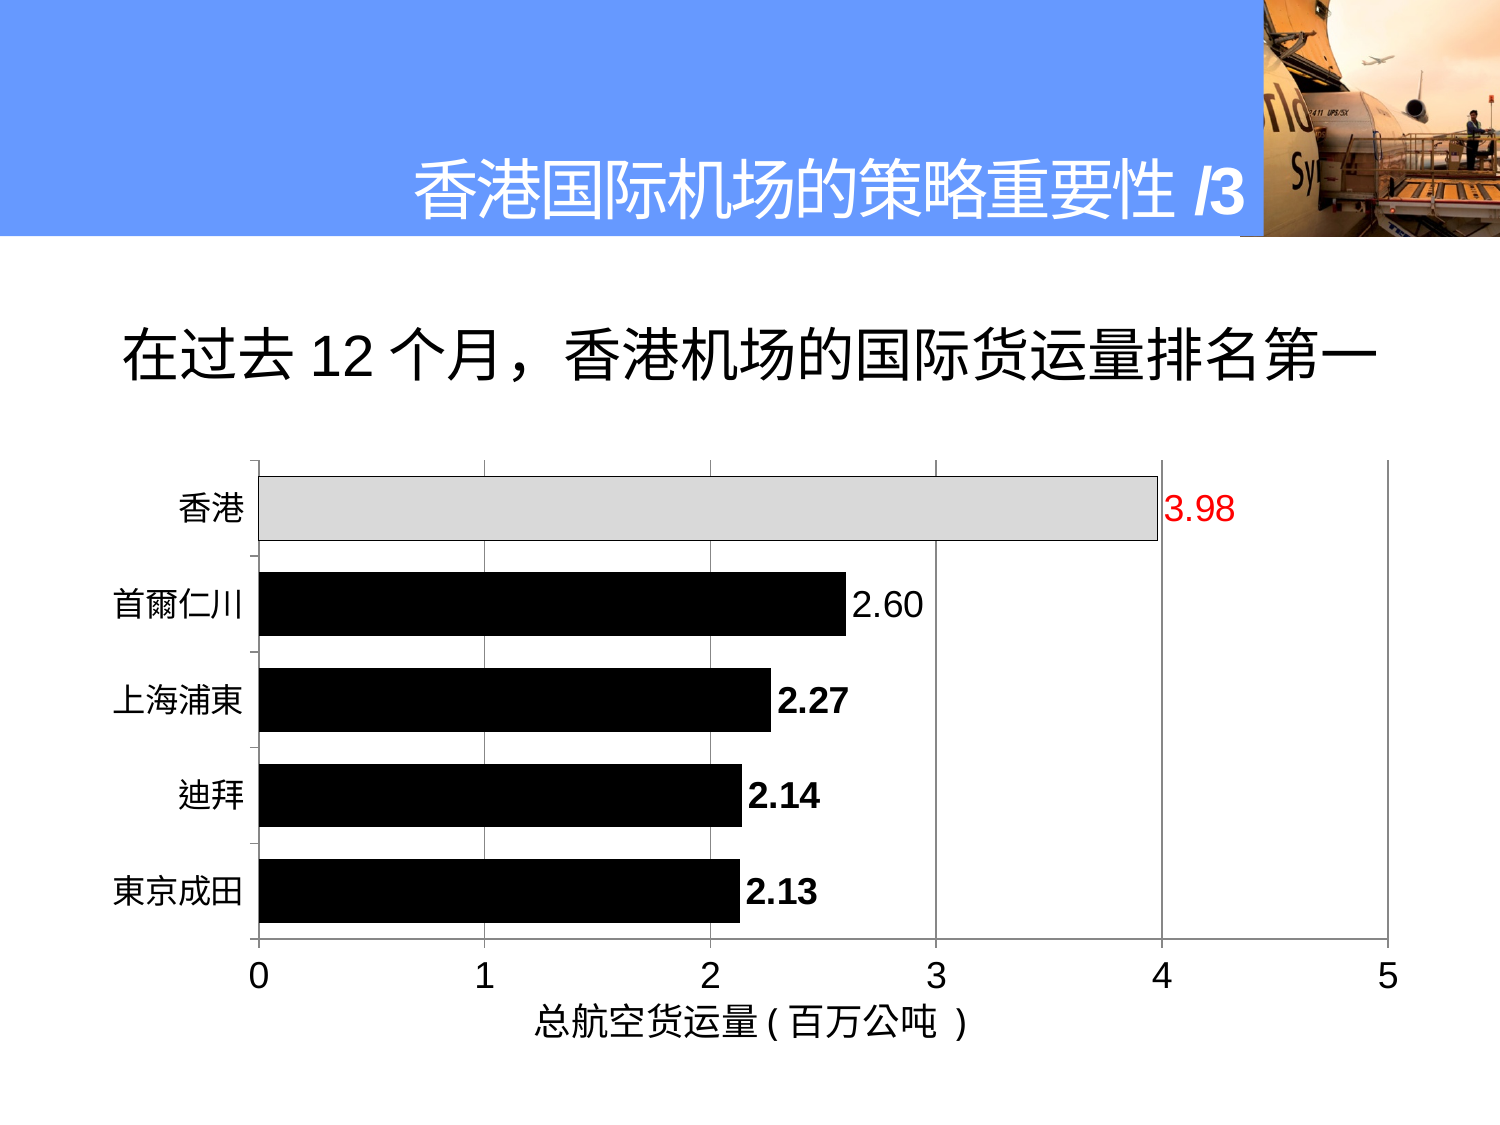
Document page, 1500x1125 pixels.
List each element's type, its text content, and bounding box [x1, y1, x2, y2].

text_box [0, 0, 1238, 237]
chart [85, 448, 1426, 1008]
text_box 香港国际机场的策略重要性/3 [264, 147, 1235, 236]
text_box 总航空货运量(百万公吨 ) [0, 990, 1500, 1051]
text_box 在过去12个月，香港机场的国际货运量排名第一 [0, 310, 1500, 539]
picture [1240, 0, 1500, 237]
